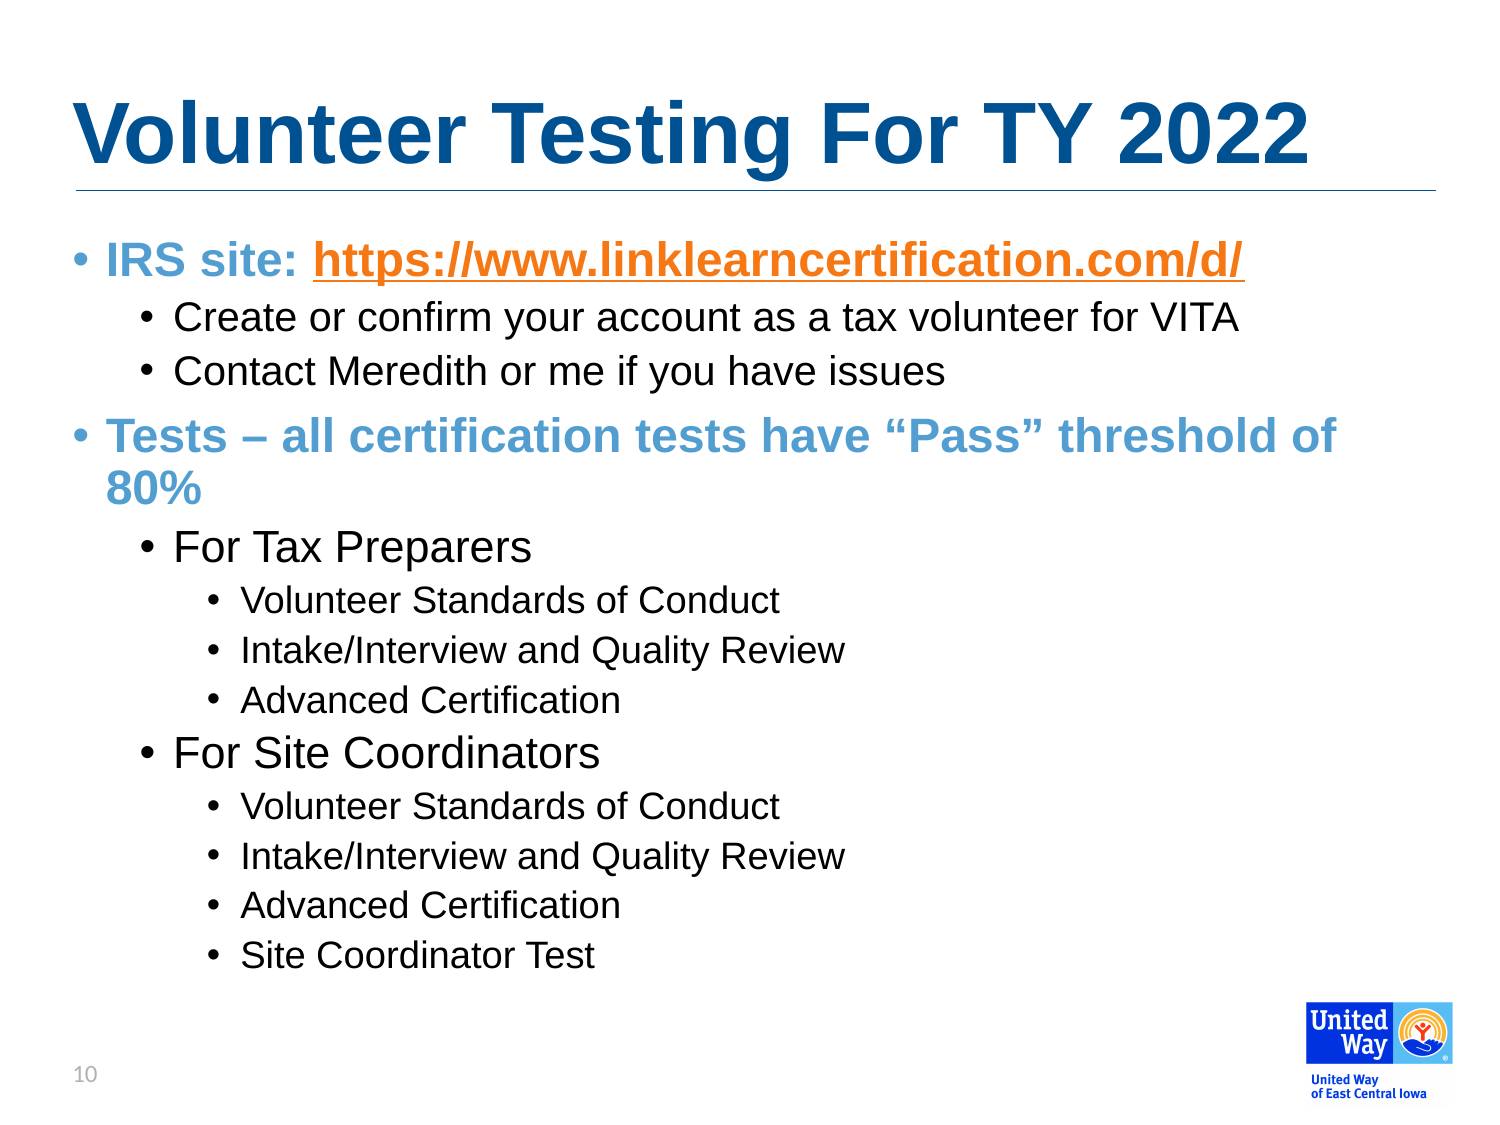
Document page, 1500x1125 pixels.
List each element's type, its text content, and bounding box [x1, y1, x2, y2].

picture [1305, 1001, 1454, 1108]
title Volunteer Testing For TY 2022 [57, 80, 1449, 191]
list IRS site: https://www.linklearncertification.com/d/ Create or confirm your account as a tax volunteer for VITA Contact Meredith or me if you have issues Tests – all certification tests have “Pass” threshold of 80% For Tax Preparers Volunteer Standards of Conduct Intake/Interview and Quality Review Advanced Certification For Site Coordinators Volunteer Standards of Conduct Intake/Interview and Quality Review Advanced Certification Site Coordinator Test [57, 227, 1449, 992]
slide_number 10 [57, 1042, 395, 1103]
